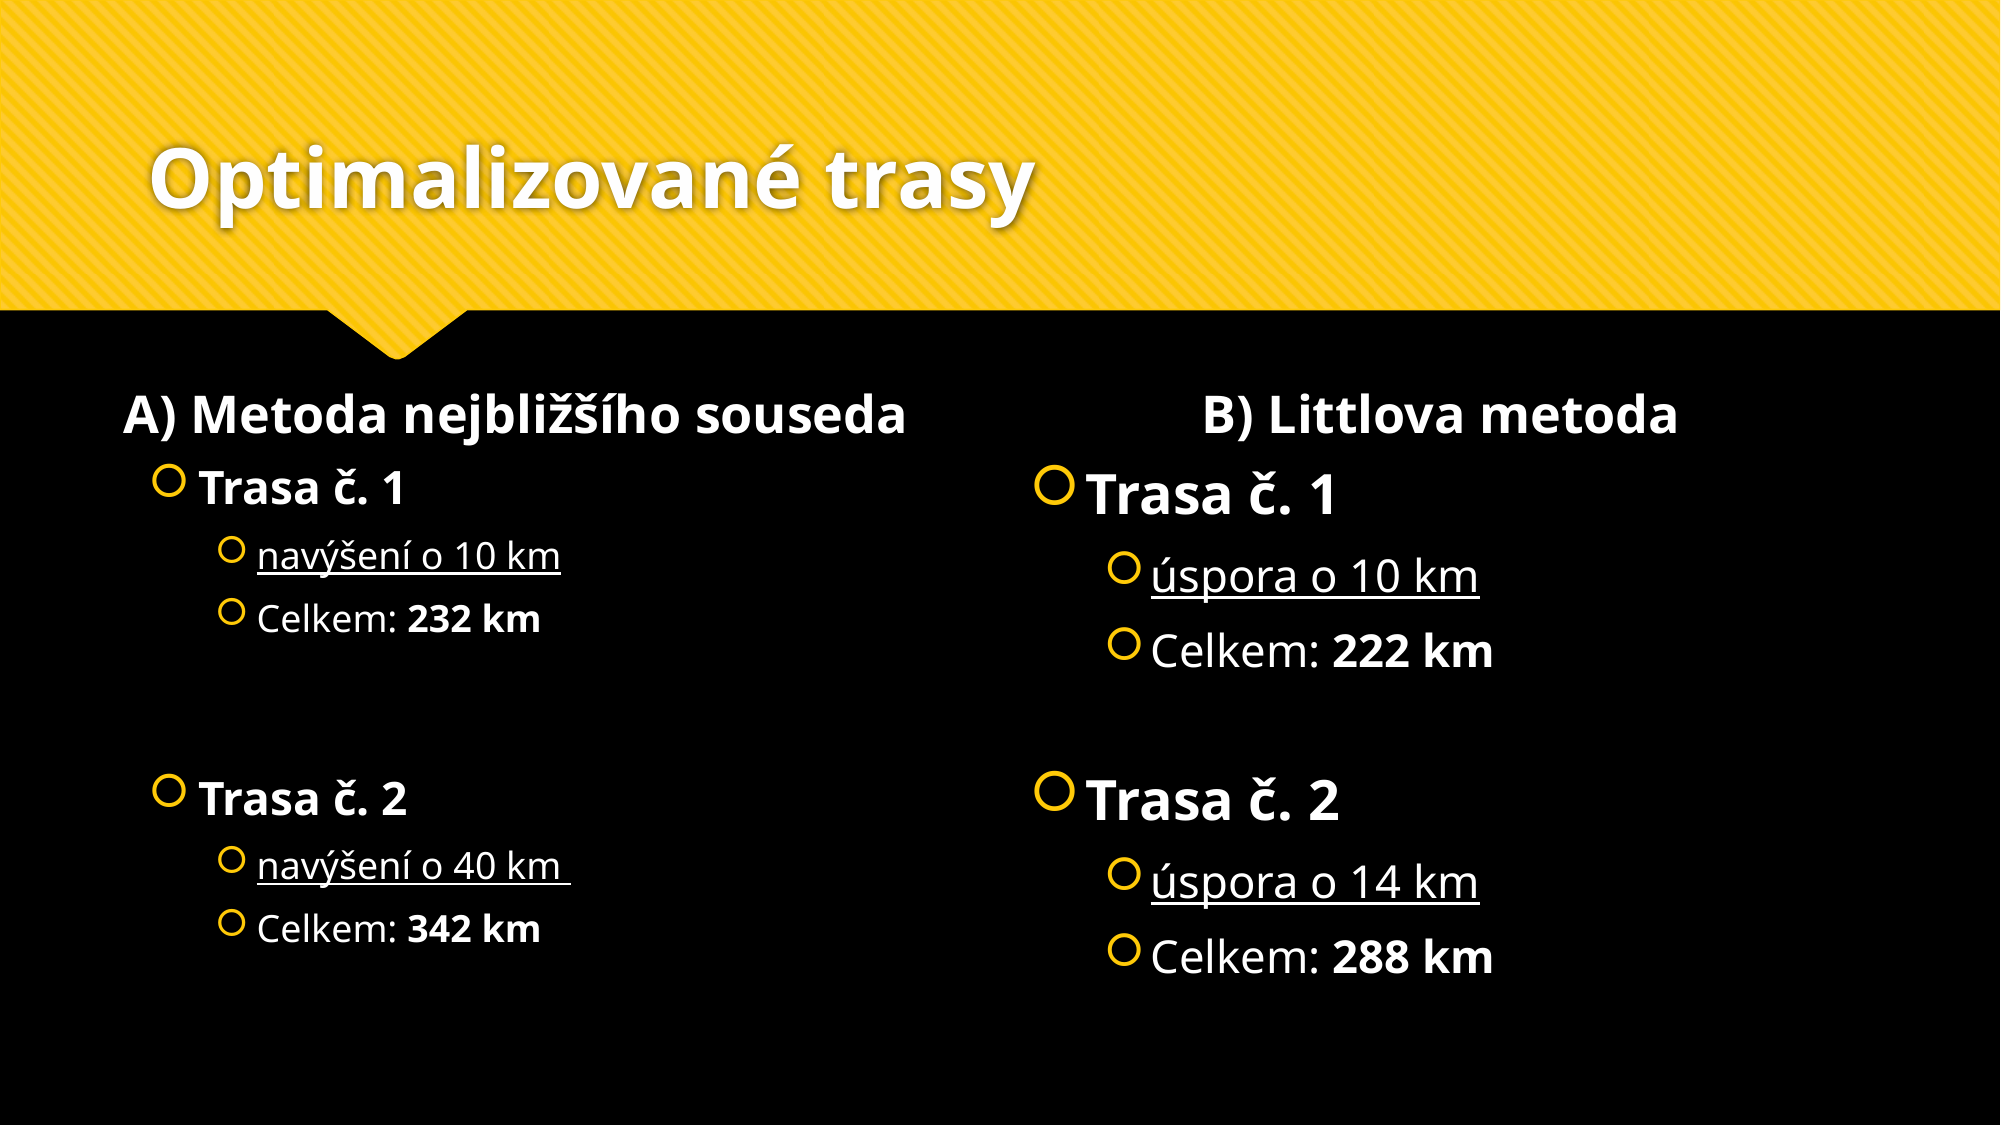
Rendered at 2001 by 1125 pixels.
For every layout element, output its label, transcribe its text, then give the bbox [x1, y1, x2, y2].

title Optimalizované trasy [132, 73, 1868, 233]
list A) Metoda nejbližšího souseda [47, 356, 985, 452]
list B) Littlova metoda [1014, 356, 1868, 452]
list Trasa č. 1 navýšení o 10 km Celkem: 232 km Trasa č. 2 navýšení o 40 km Celkem: 342 km [133, 451, 985, 962]
list Trasa č. 1 úspora o 10 km Celkem: 222 km Trasa č. 2 úspora o 14 km Celkem: 288 km [1014, 451, 1850, 992]
